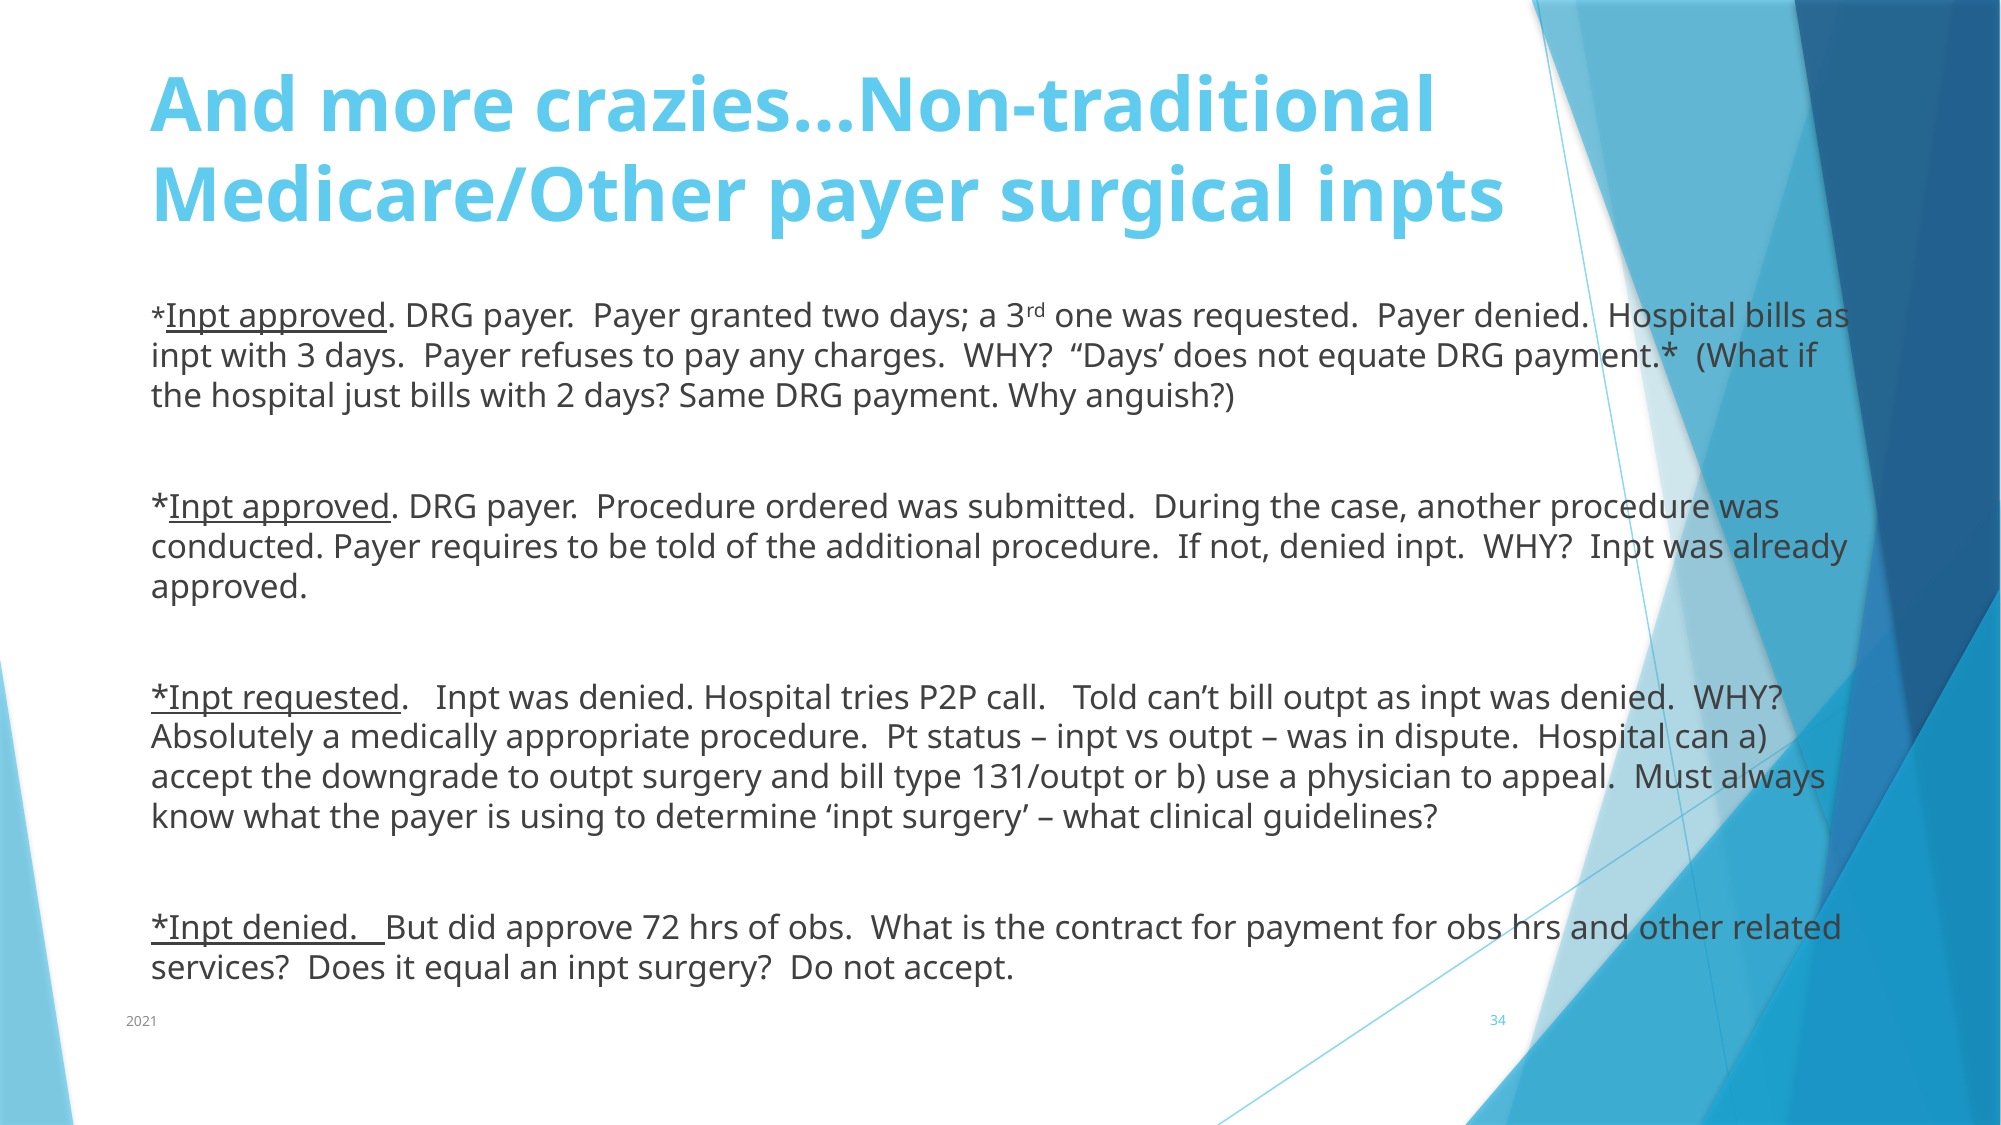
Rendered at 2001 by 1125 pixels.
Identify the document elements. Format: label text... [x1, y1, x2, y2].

title And more crazies…Non-traditional Medicare/Other payer surgical inpts [135, 48, 1888, 246]
slide_number 34 [1409, 991, 1522, 1051]
list *Inpt approved. DRG payer. Payer granted two days; a 3rd one was requested. Payer denied. Hospital bills as inpt with 3 days. Payer refuses to pay any charges. WHY? “Days’ does not equate DRG payment.* (What if the hospital just bills with 2 days? Same DRG payment. Why anguish?) *Inpt approved. DRG payer. Procedure ordered was submitted. During the case, another procedure was conducted. Payer requires to be told of the additional procedure. If not, denied inpt. WHY? Inpt was already approved. *Inpt requested. Inpt was denied. Hospital tries P2P call. Told can’t bill outpt as inpt was denied. WHY? Absolutely a medically appropriate procedure. Pt status – inpt vs outpt – was in dispute. Hospital can a) accept the downgrade to outpt surgery and bill type 131/outpt or b) use a physician to appeal. Must always know what the payer is using to determine ‘inpt surgery’ – what clinical guidelines? *Inpt denied. But did approve 72 hrs of obs. What is the contract for payment for obs hrs and other related services? Does it equal an inpt surgery? Do not accept. [135, 286, 1888, 1050]
footer 2021 [111, 991, 1145, 1051]
